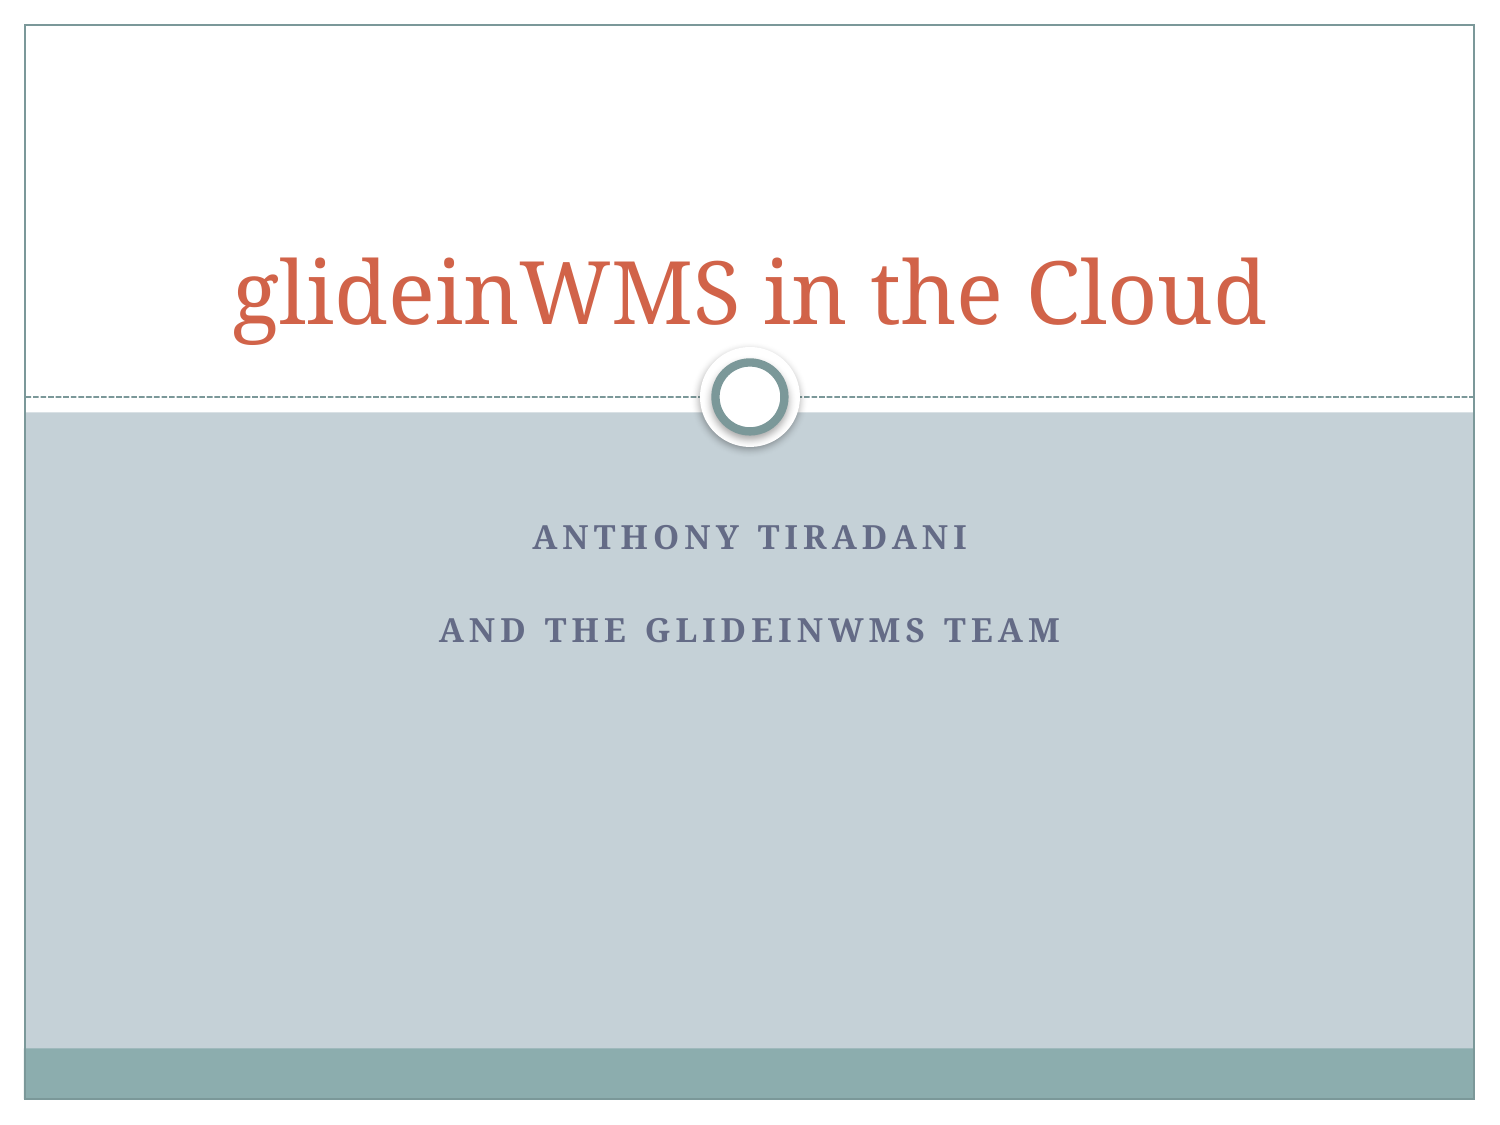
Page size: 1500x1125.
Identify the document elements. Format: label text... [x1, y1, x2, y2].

title glideinWMS in the Cloud [112, 62, 1388, 350]
subtitle Anthony Tiradani And the glideinwms team [225, 462, 1275, 1016]
